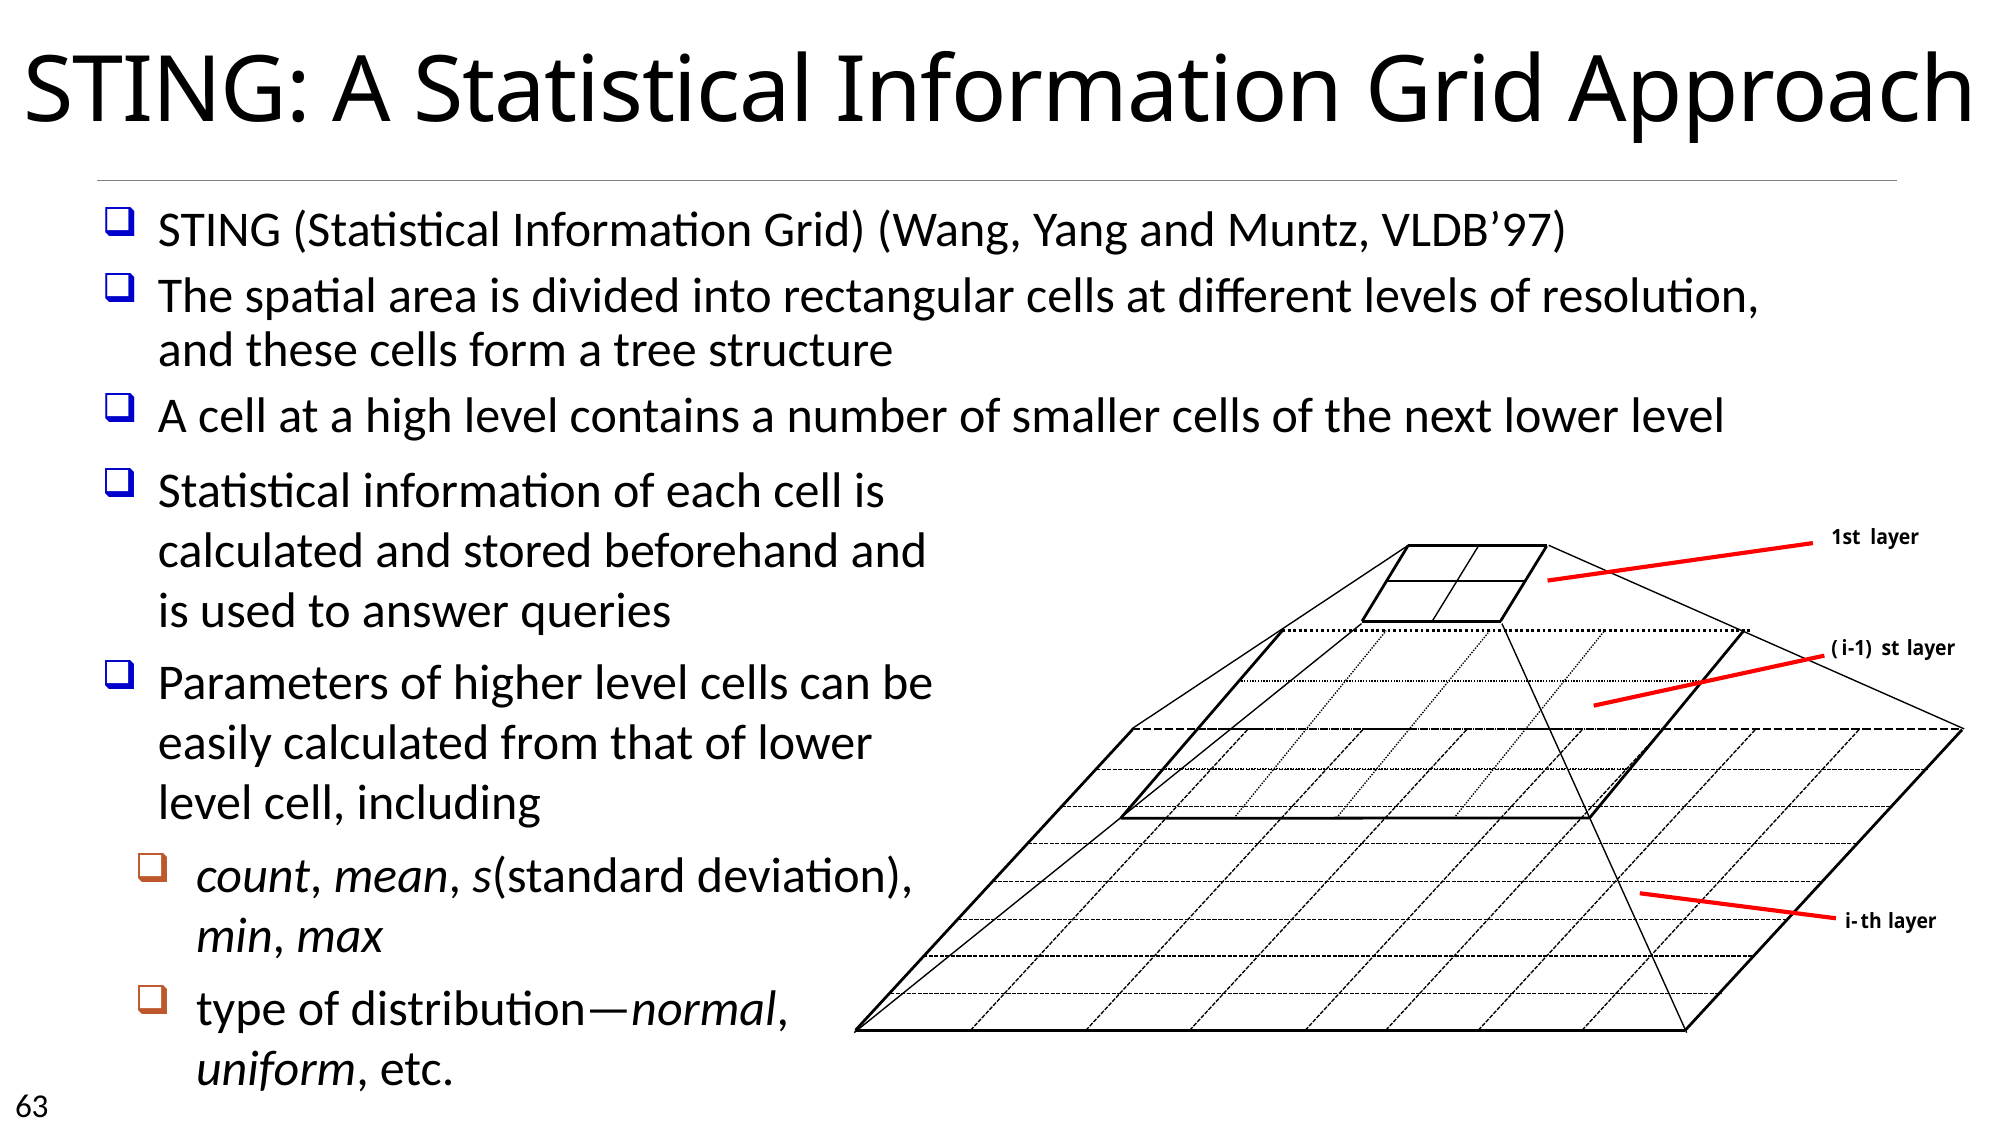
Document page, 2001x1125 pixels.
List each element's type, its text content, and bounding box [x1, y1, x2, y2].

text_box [845, 515, 2000, 1044]
text_box Statistical information of each cell is calculated and stored beforehand and is used to answer queries Parameters of higher level cells can be easily calculated from that of lower level cell, including count, mean, s(standard deviation), min, max type of distribution—normal, uniform, etc. [86, 450, 963, 1090]
title STING: A Statistical Information Grid Approach [0, 12, 2000, 174]
list STING (Statistical Information Grid) (Wang, Yang and Muntz, VLDB’97) The spatial area is divided into rectangular cells at different levels of resolution, and these cells form a tree structure A cell at a high level contains a number of smaller cells of the next lower level [86, 188, 1832, 458]
